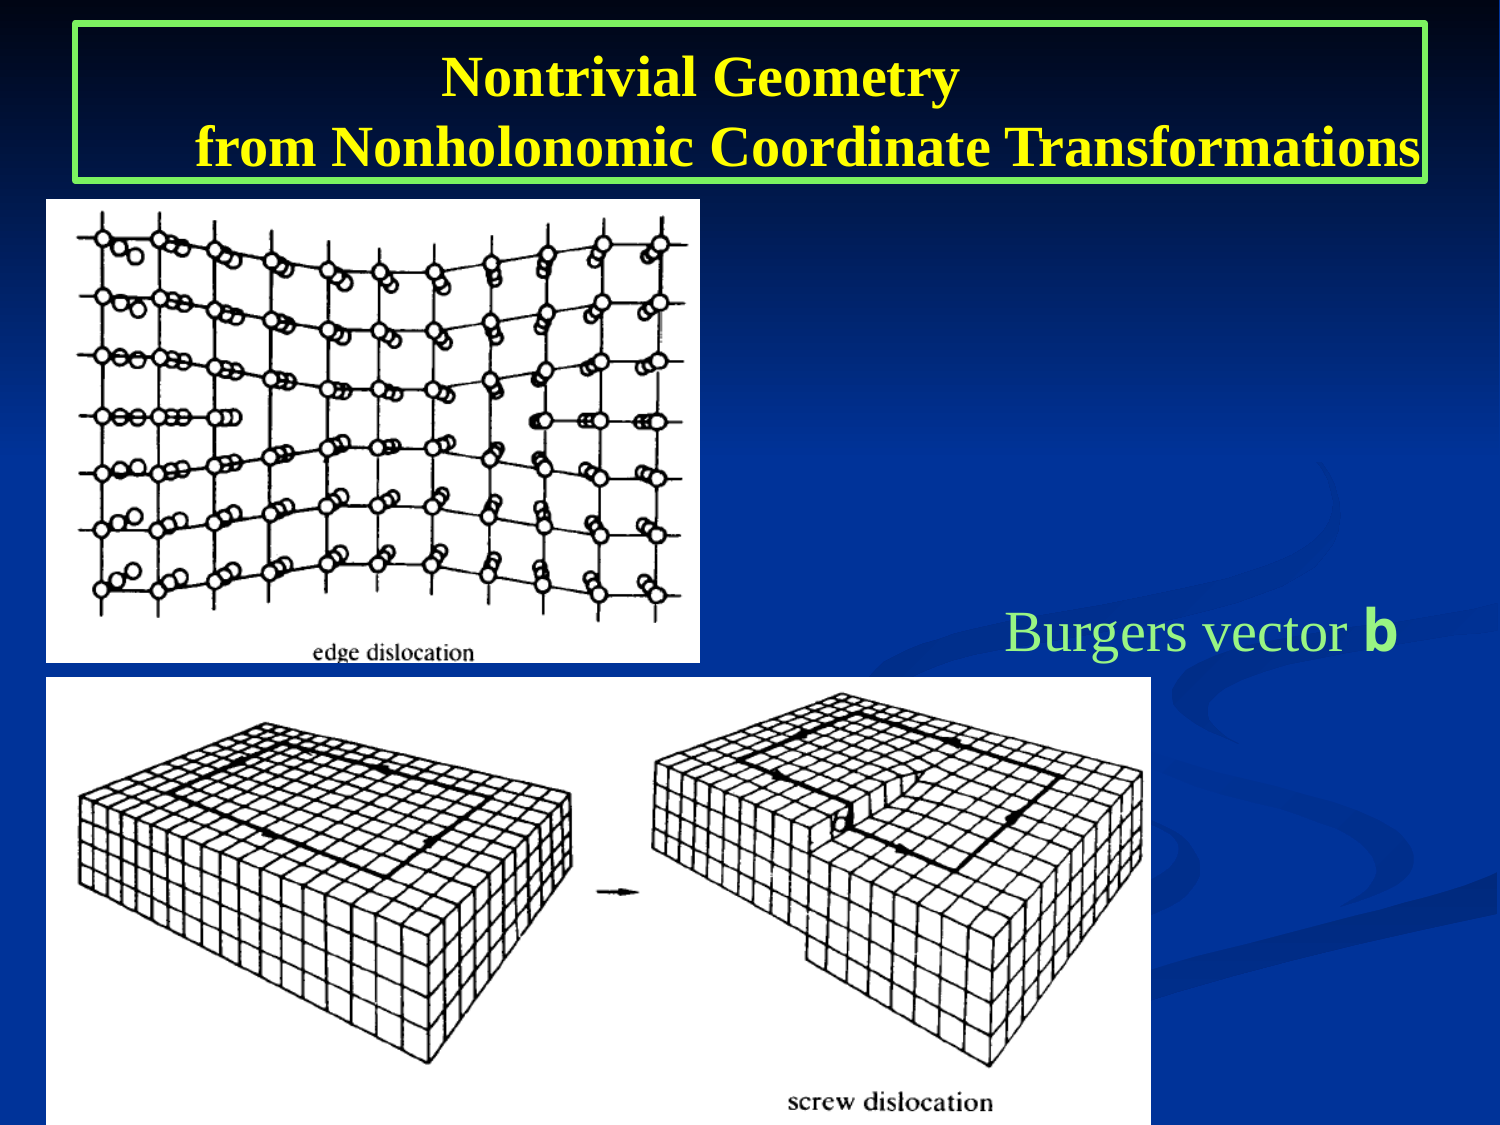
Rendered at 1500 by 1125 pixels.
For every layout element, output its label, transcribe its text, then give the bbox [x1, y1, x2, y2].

picture [46, 199, 700, 663]
picture [46, 677, 1152, 1125]
text_box Burgers vector b [989, 585, 1415, 671]
text_box Nontrivial Geometry from Nonholonomic Coordinate Transformations [165, 30, 1438, 186]
text_box [74, 23, 1425, 181]
